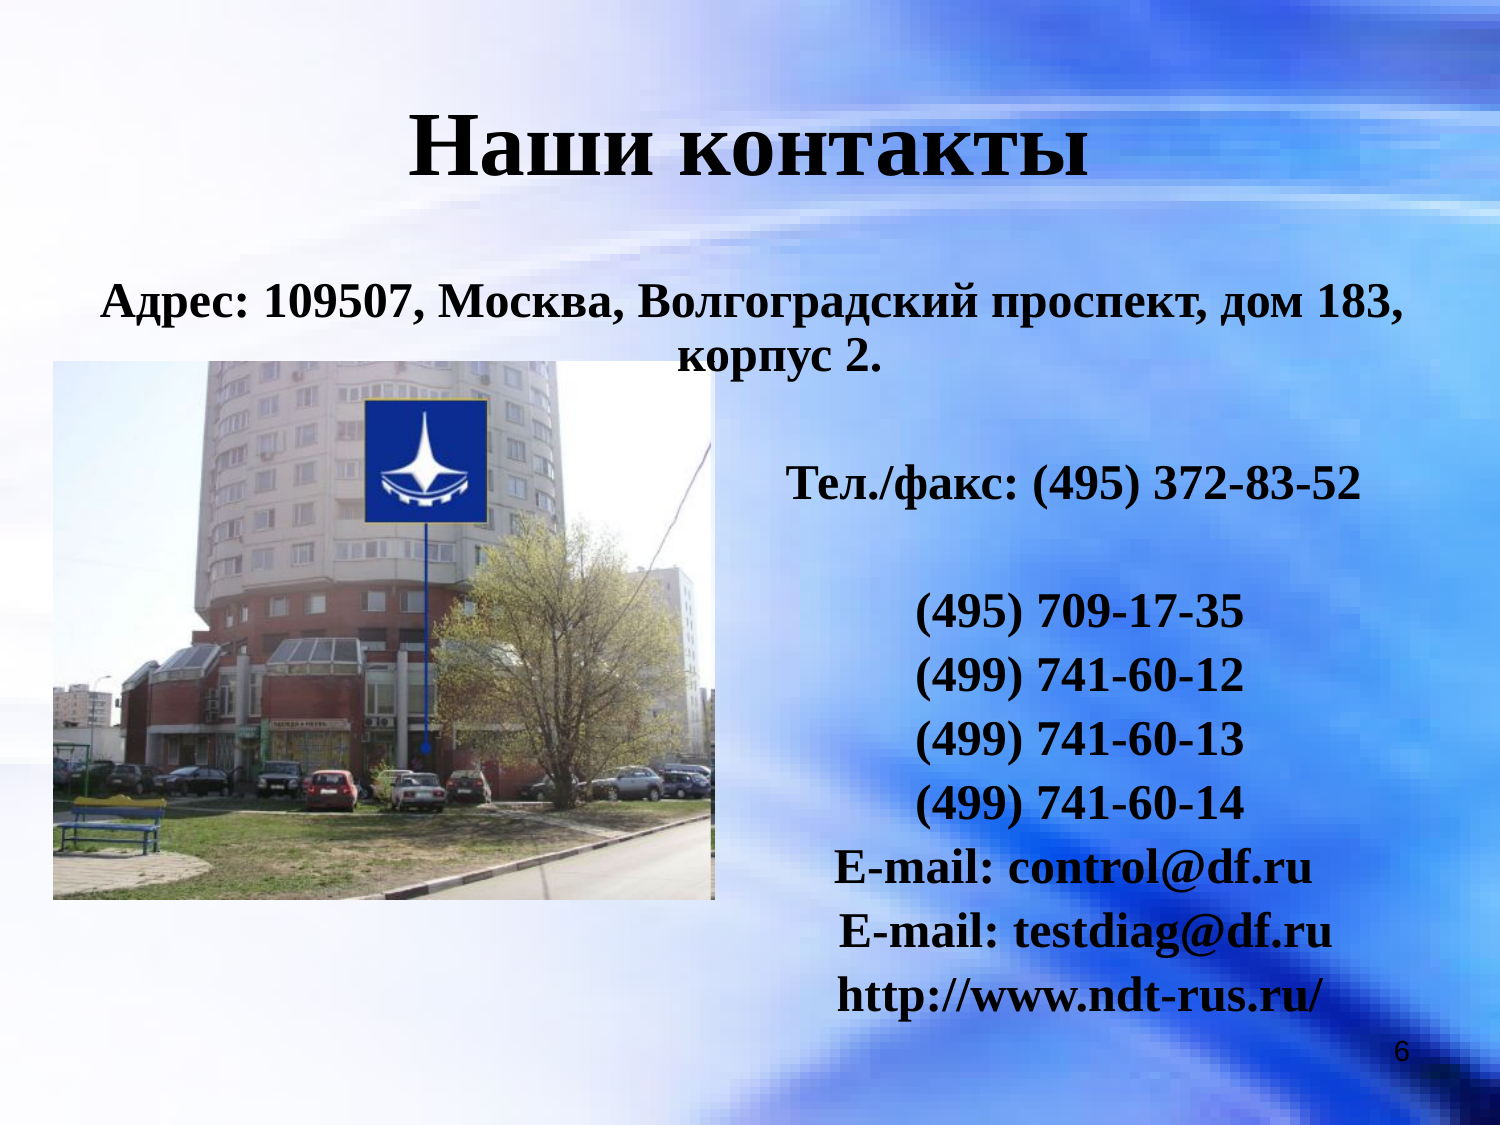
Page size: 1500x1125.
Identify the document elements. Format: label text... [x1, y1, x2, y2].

list Адрес: 109507, Москва, Волгоградский проспект, дом 183, корпус 2. Тел./факс: (495) 372-83-52 (495) 709-17-35 (499) 741-60-12 (499) 741-60-13 (499) 741-60-14 E-mail: control@df.ru E-mail: testdiag@df.ru http://www.ndt-rus.ru/ [76, 267, 1427, 1059]
picture [0, 0, 1500, 1125]
title Наши контакты [75, 45, 1425, 233]
slide_number 6 [1074, 1024, 1425, 1103]
